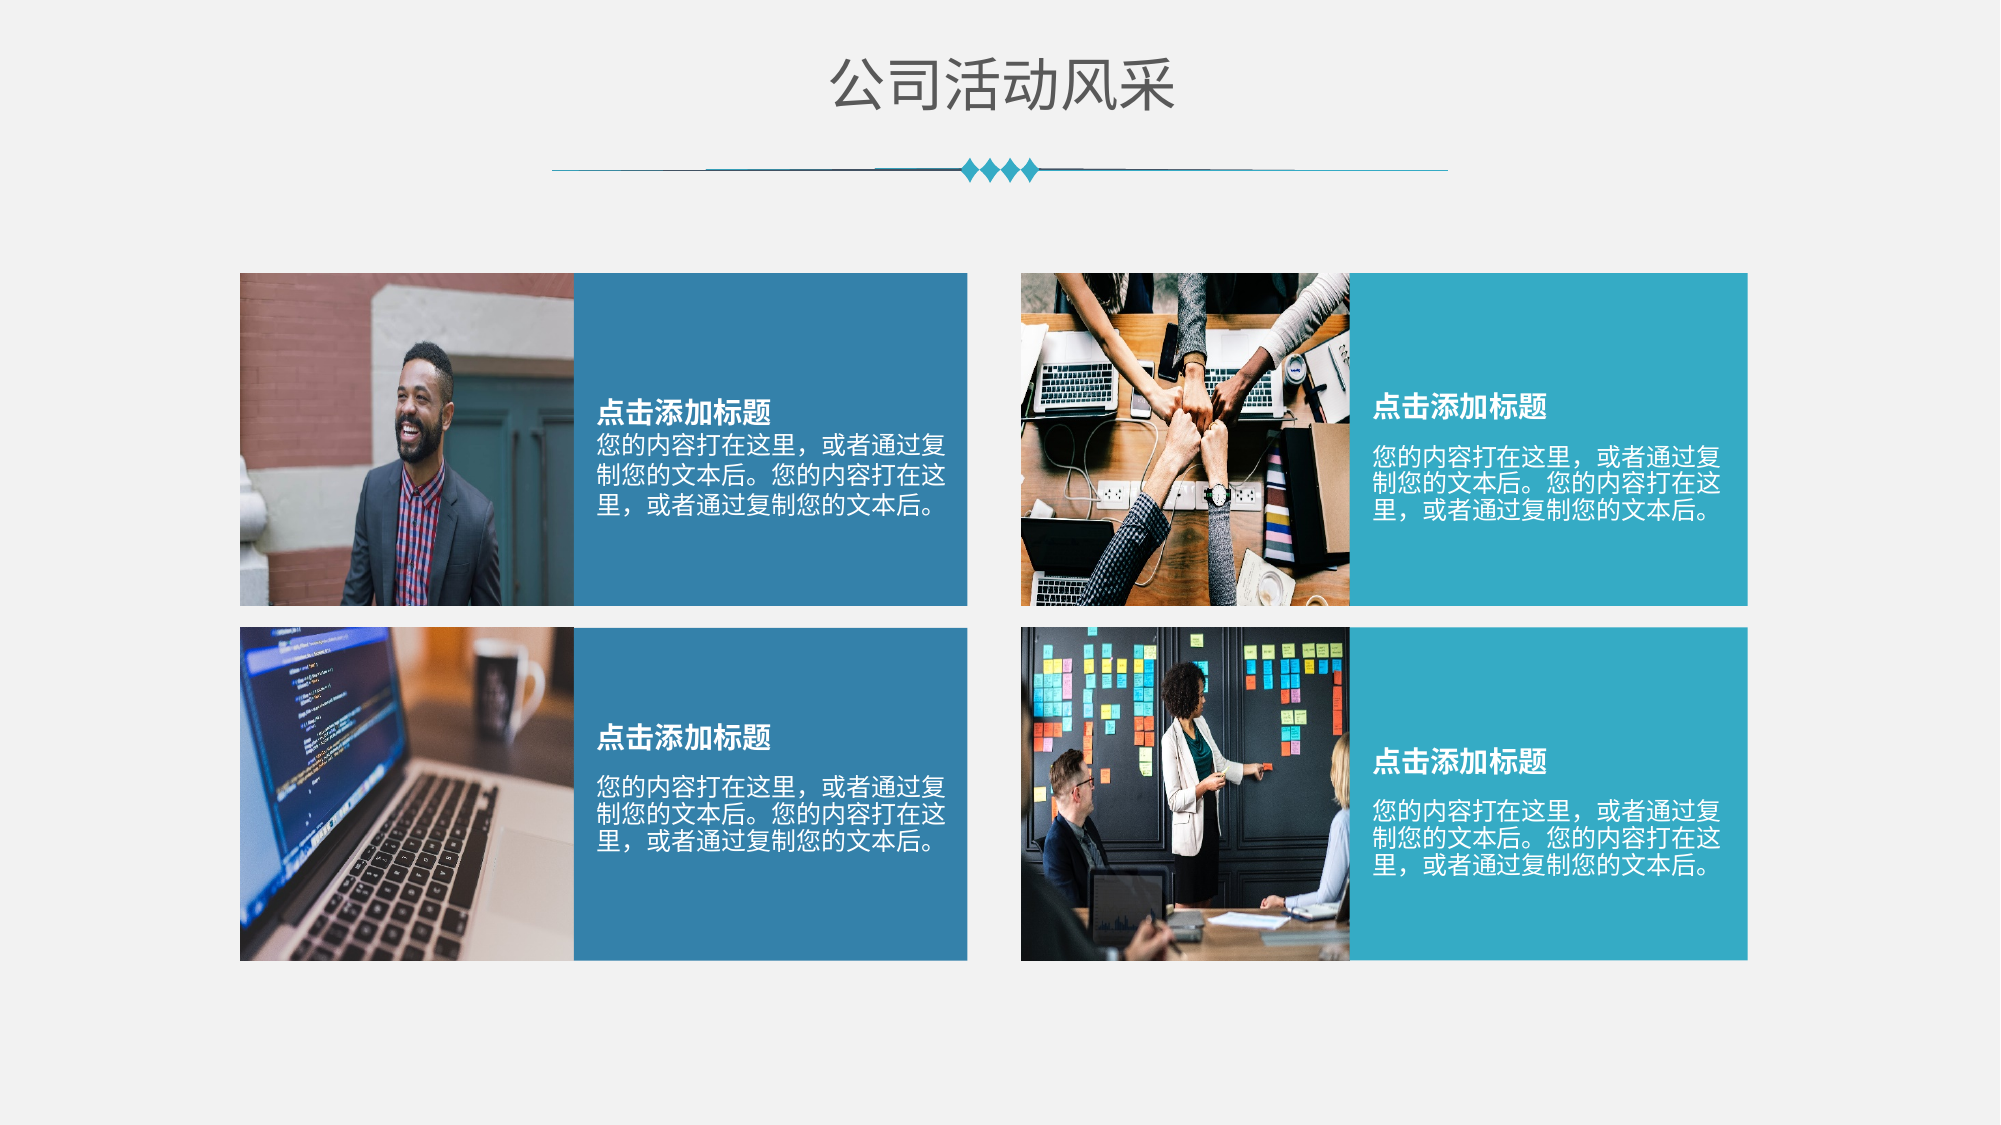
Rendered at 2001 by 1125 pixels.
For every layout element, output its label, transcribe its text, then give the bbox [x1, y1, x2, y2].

text_box 点击添加标题 您的内容打在这里，或者通过复制您的文本后。您的内容打在这里，或者通过复制您的文本后。 [574, 627, 968, 961]
text_box 点击添加标题 您的内容打在这里，或者通过复制您的文本后。您的内容打在这里，或者通过复制您的文本后。 [1350, 273, 1748, 606]
text_box 点击添加标题 您的内容打在这里，或者通过复制您的文本后。您的内容打在这里，或者通过复制您的文本后。 [574, 273, 968, 606]
text_box 公司活动风采 [812, 40, 1192, 126]
picture [1021, 273, 1350, 606]
picture [1021, 627, 1350, 961]
text_box 点击添加标题 您的内容打在这里，或者通过复制您的文本后。您的内容打在这里，或者通过复制您的文本后。 [1350, 627, 1748, 961]
picture [240, 627, 574, 961]
picture [240, 273, 574, 606]
